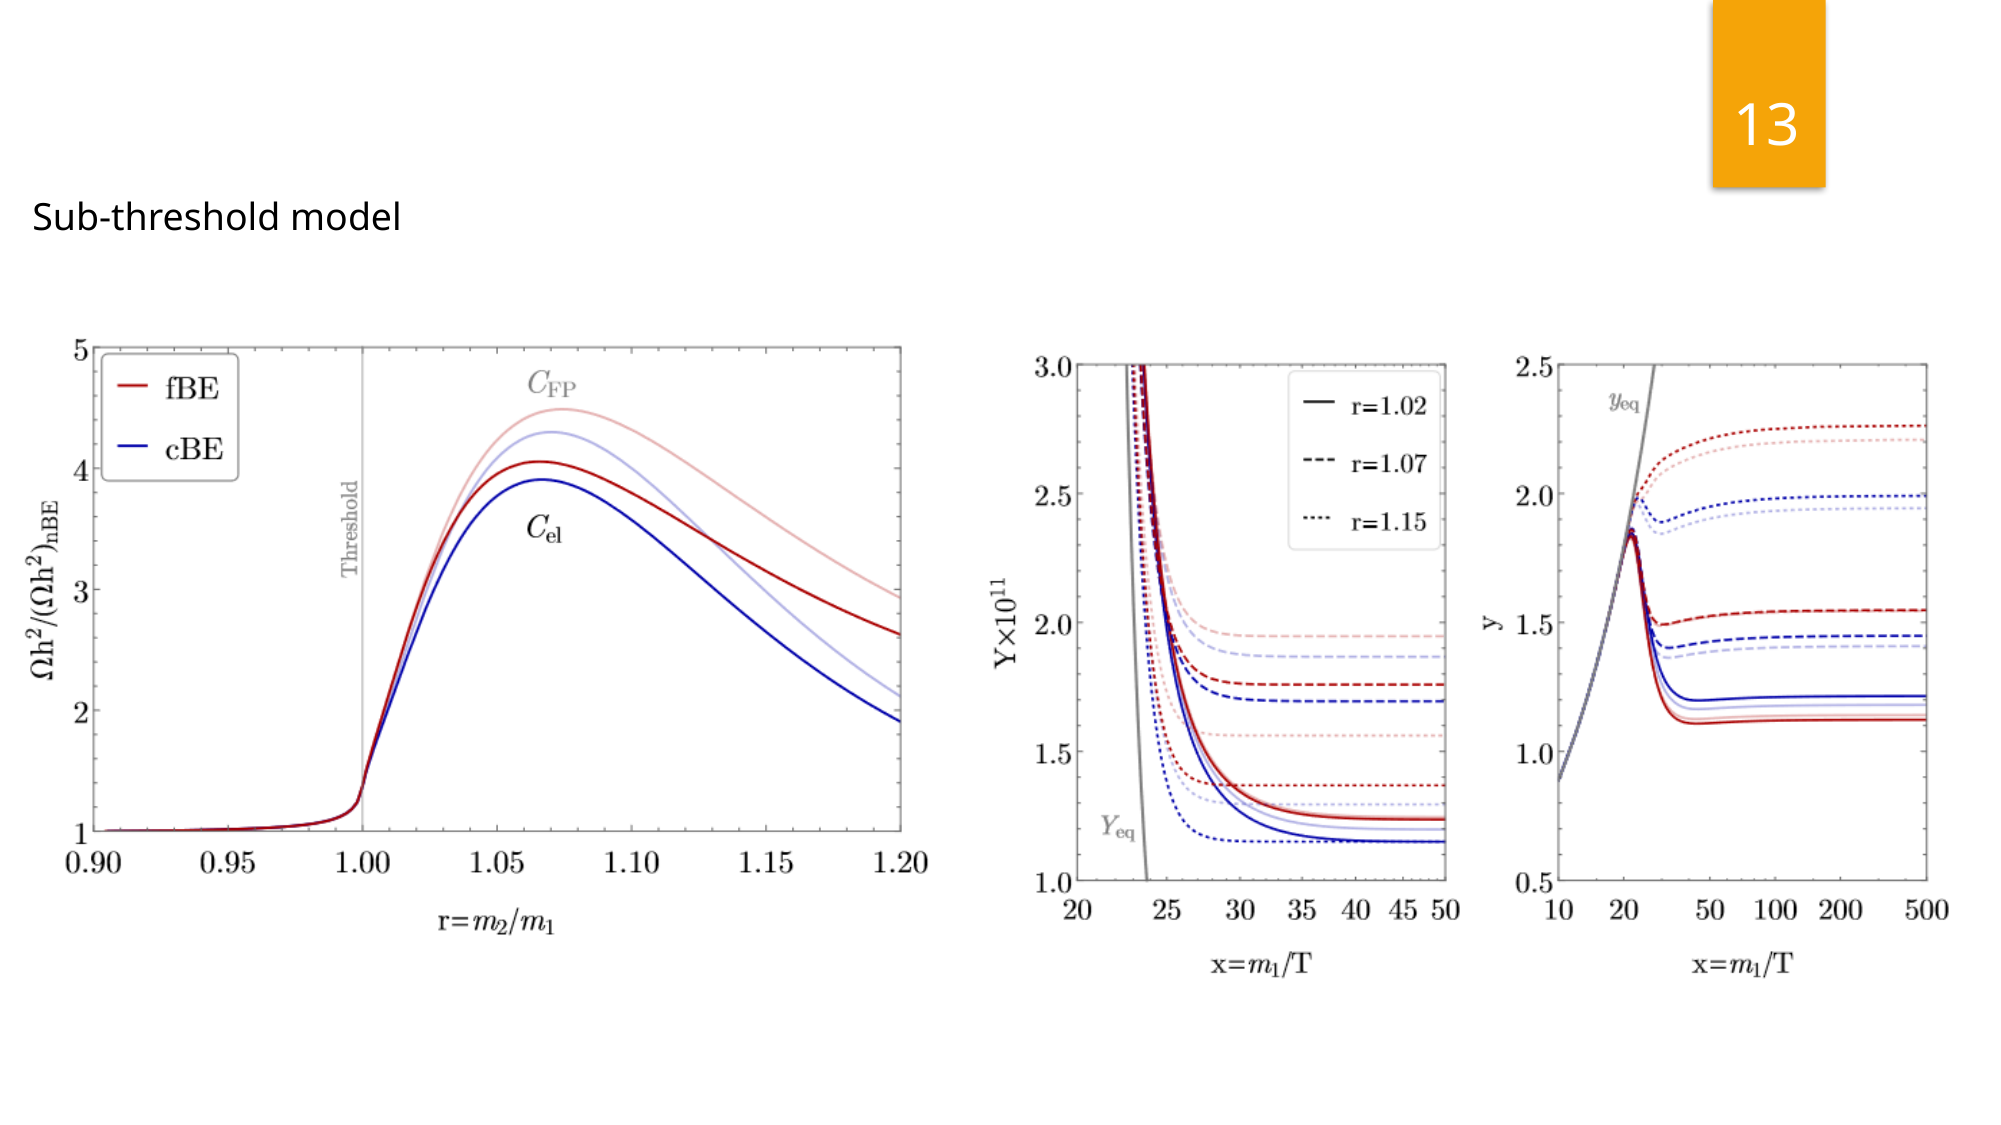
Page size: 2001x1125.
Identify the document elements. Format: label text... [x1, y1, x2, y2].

text_box Sub-threshold model [17, 185, 418, 246]
slide_number 13 [1698, 48, 1836, 175]
picture [13, 323, 1966, 1009]
